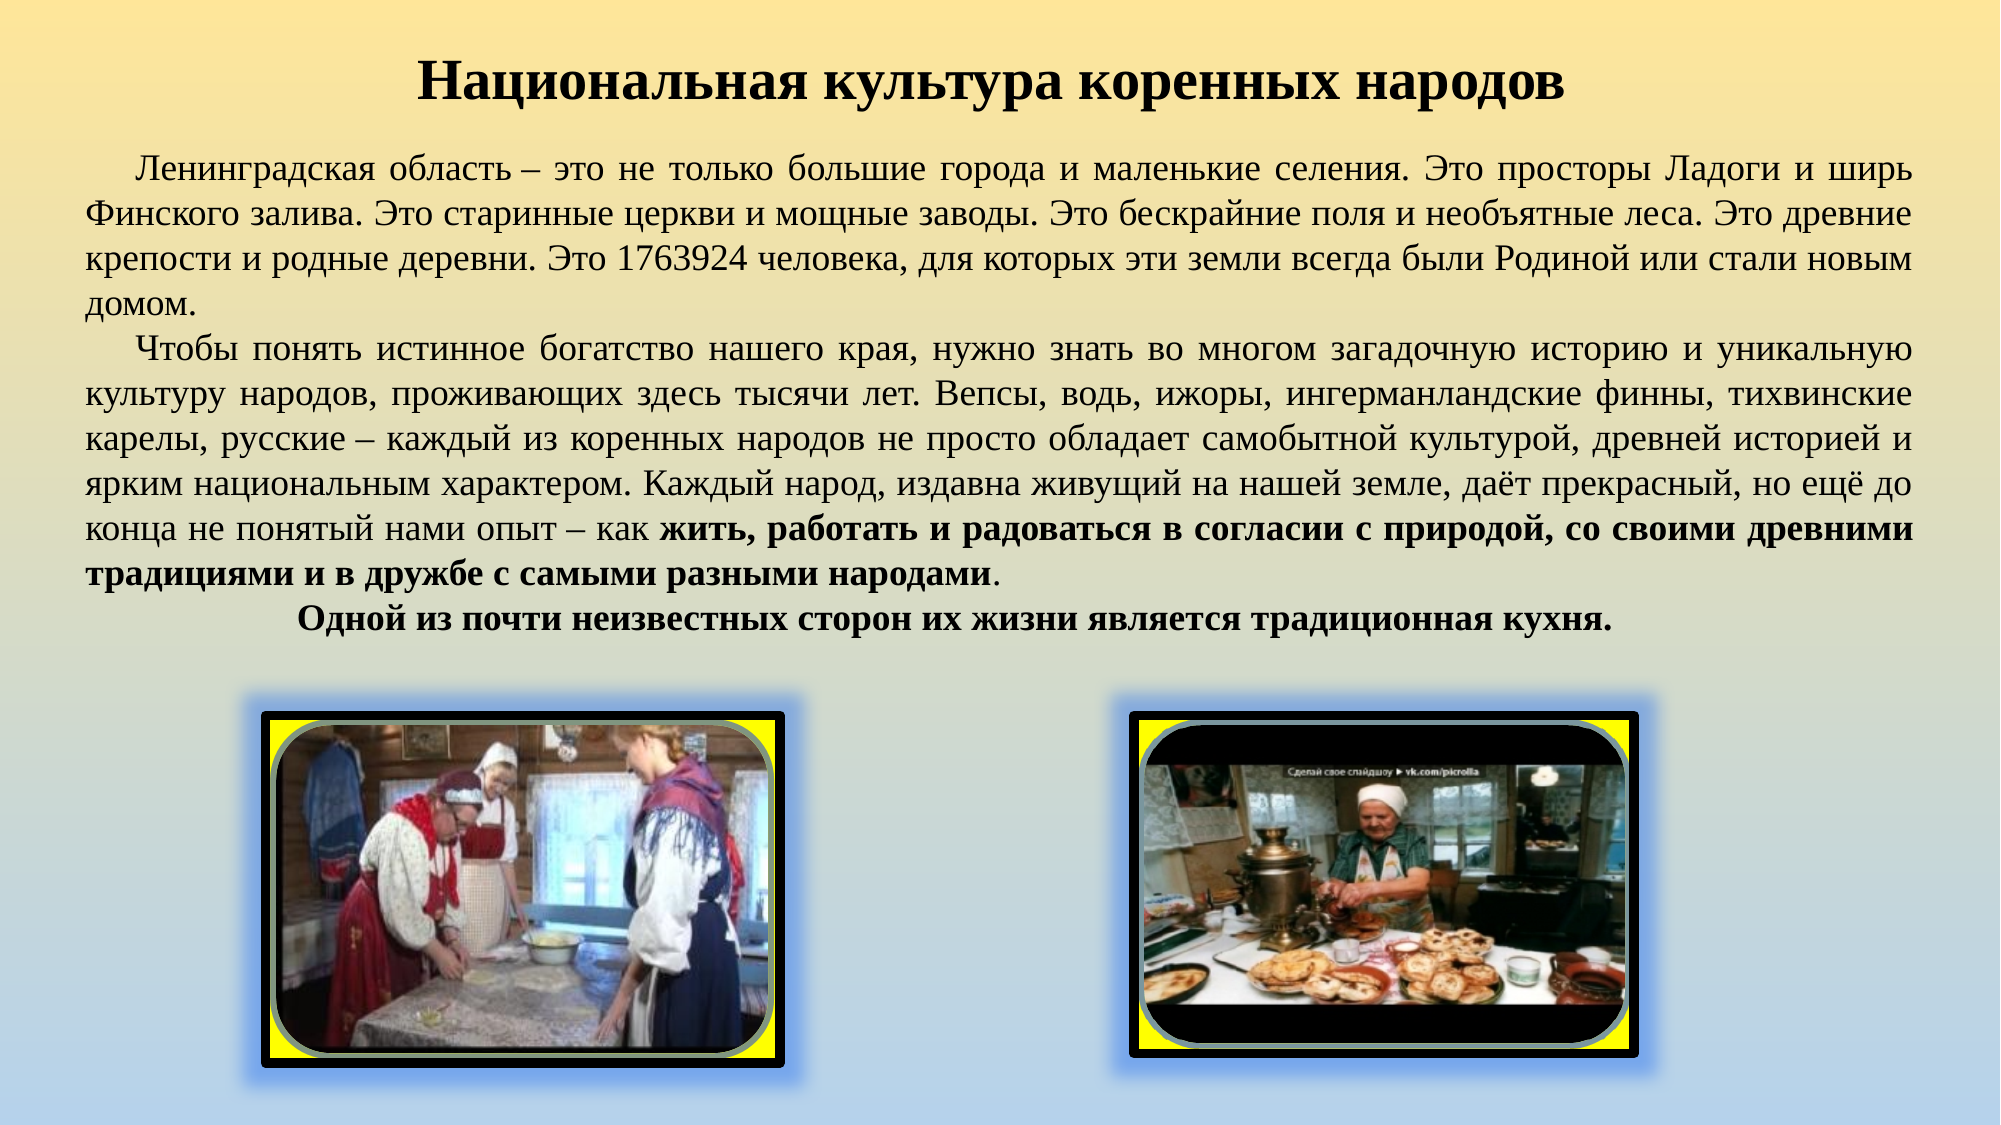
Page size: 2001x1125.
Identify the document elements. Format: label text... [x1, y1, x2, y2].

text_box Ленинградская область – это не только большие города и маленькие селения. Это просторы Ладоги и ширь Финского залива. Это старинные церкви и мощные заводы. Это бескрайние поля и необъятные леса. Это древние крепости и родные деревни. Это 1763924 человека, для которых эти земли всегда были Родиной или стали новым домом. Чтобы понять истинное богатство нашего края, нужно знать во многом загадочную историю и уникальную культуру народов, проживающих здесь тысячи лет. Вепсы, водь, ижоры, ингерманландские финны, тихвинские карелы, русские – каждый из коренных народов не просто обладает самобытной культурой, древней историей и ярким национальным характером. Каждый народ, издавна живущий на нашей земле, даёт прекрасный, но ещё до конца не понятый нами опыт – как жить, работать и радоваться в согласии с природой, со своими древними традициями и в дружбе с самыми разными народами. Одной из почти неизвестных сторон их жизни является традиционная кухня. [70, 135, 1930, 646]
text_box Национальная культура коренных народов [402, 33, 1760, 119]
picture [1138, 719, 1630, 1049]
picture [270, 719, 776, 1059]
